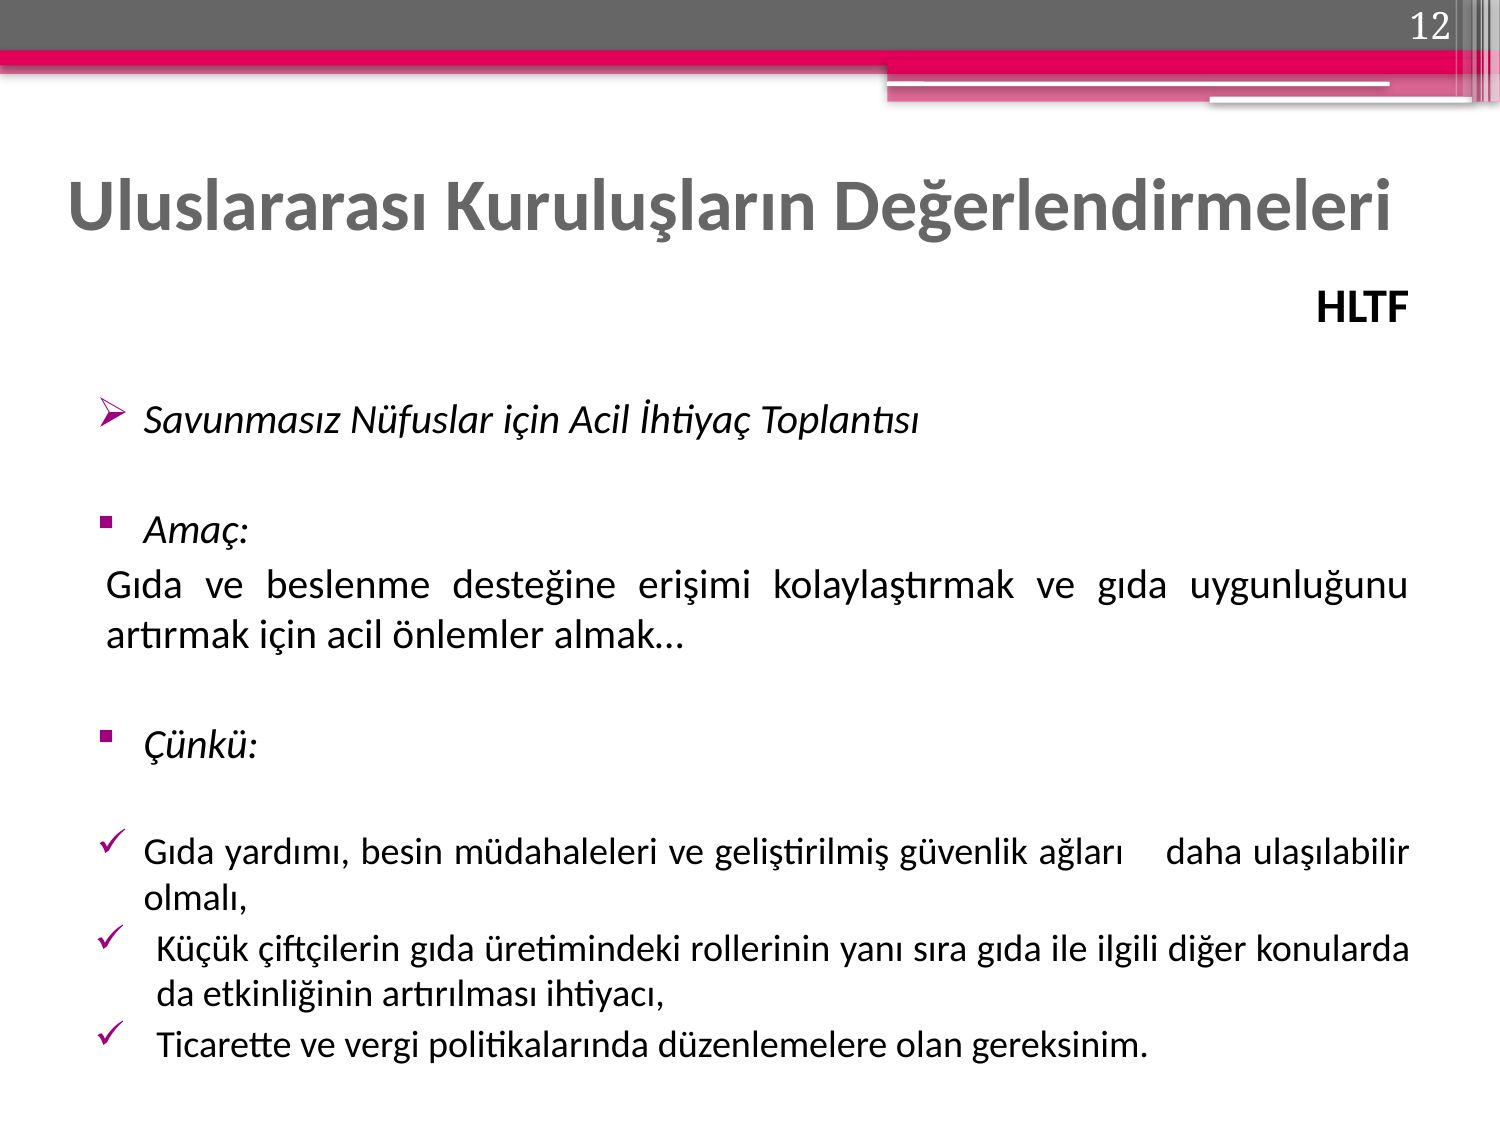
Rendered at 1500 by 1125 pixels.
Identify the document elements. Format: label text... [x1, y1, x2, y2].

title Uluslararası Kuruluşların Değerlendirmeleri [53, 113, 1479, 289]
slide_number 12 [1341, 0, 1466, 61]
list HLTF Savunmasız Nüfuslar için Acil İhtiyaç Toplantısı Amaç: Gıda ve beslenme desteğine erişimi kolaylaştırmak ve gıda uygunluğunu artırmak için acil önlemler almak… Çünkü: Gıda yardımı, besin müdahaleleri ve geliştirilmiş güvenlik ağları daha ulaşılabilir olmalı, Küçük çiftçilerin gıda üretimindeki rollerinin yanı sıra gıda ile ilgili diğer konularda da etkinliğinin artırılması ihtiyacı, Ticarette ve vergi politikalarında düzenlemelere olan gereksinim. [75, 267, 1425, 1079]
